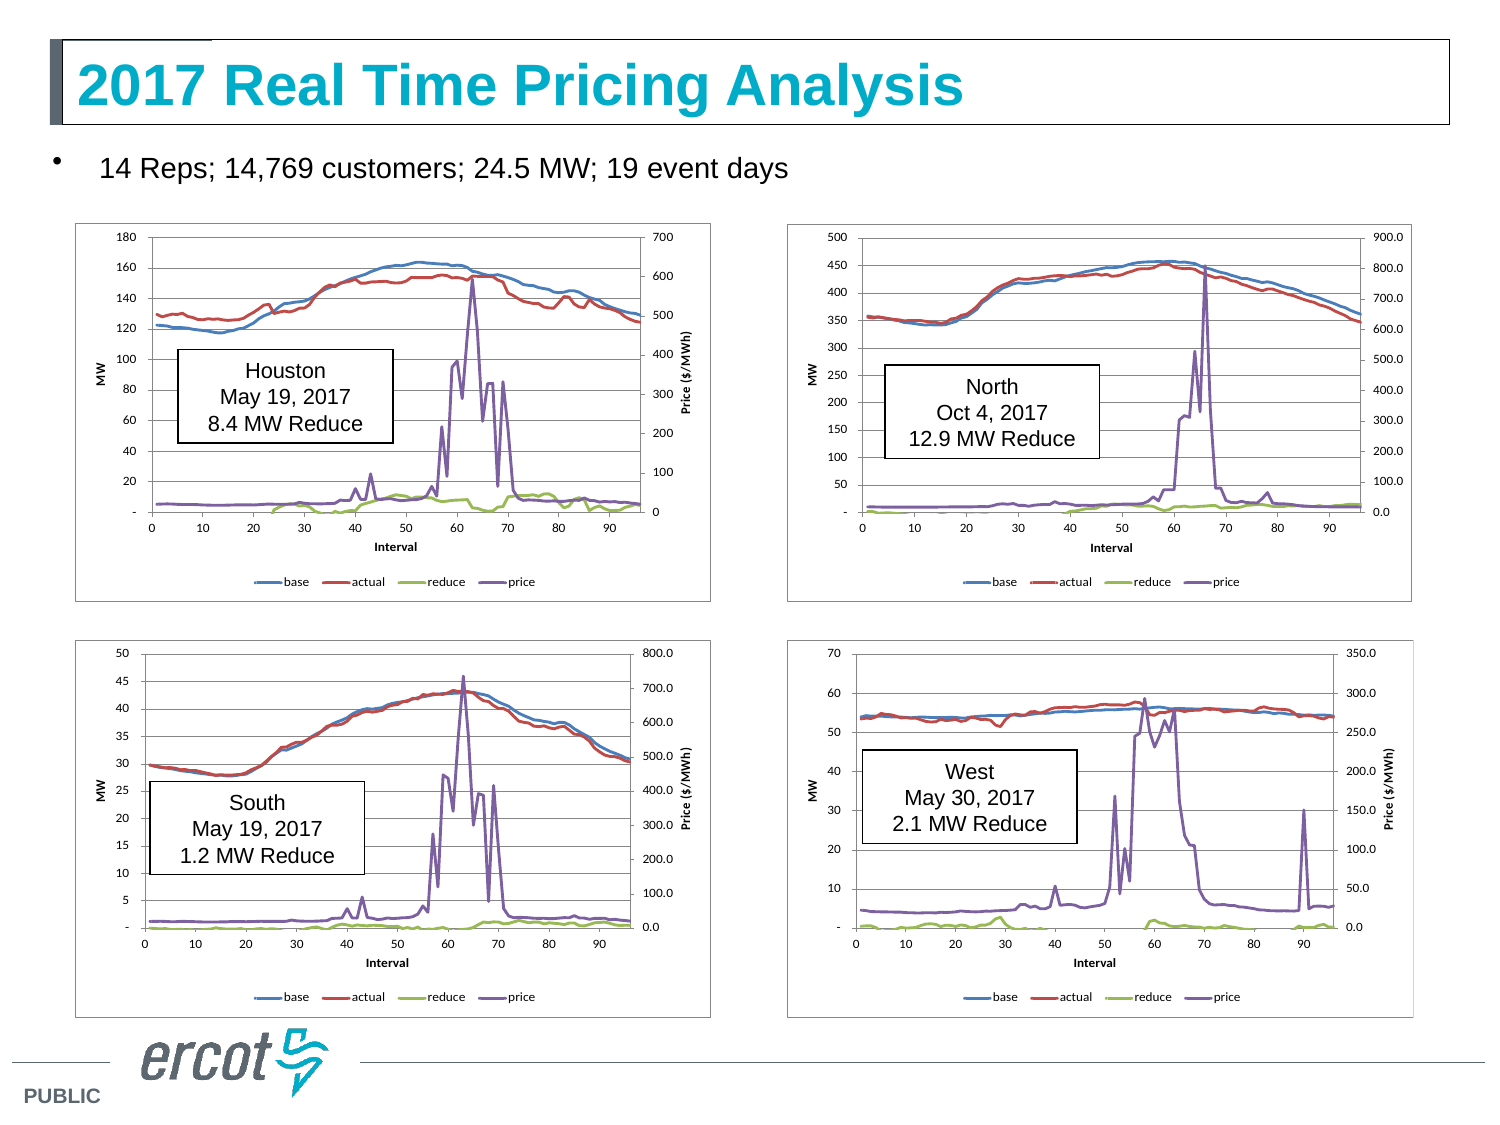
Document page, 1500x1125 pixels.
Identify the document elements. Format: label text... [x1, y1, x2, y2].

picture [786, 223, 1413, 603]
picture [74, 222, 712, 603]
picture [74, 639, 712, 1018]
picture [786, 639, 1414, 1018]
title 2017 Real Time Pricing Analysis [62, 39, 1450, 125]
picture [137, 1024, 332, 1100]
text_box 14 Reps; 14,769 customers; 24.5 MW; 19 event days [37, 137, 1388, 247]
